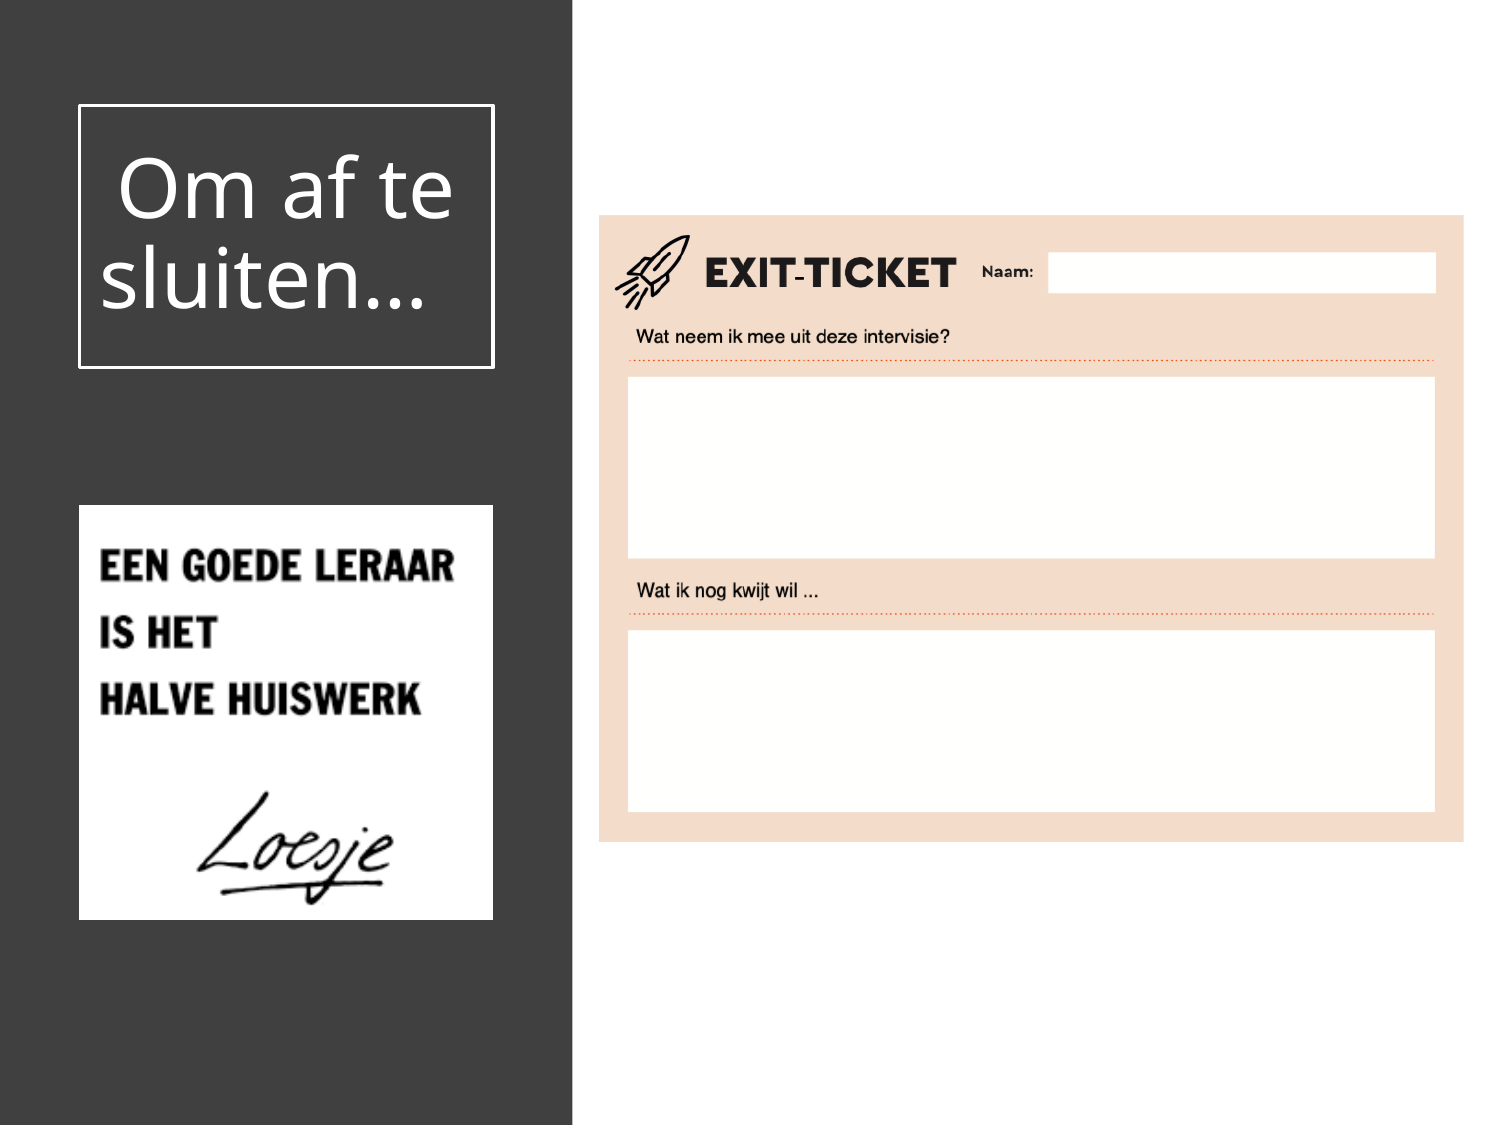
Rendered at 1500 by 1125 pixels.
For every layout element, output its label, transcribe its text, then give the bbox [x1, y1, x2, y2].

text_box [0, 0, 573, 1125]
picture [599, 215, 1464, 842]
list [79, 505, 493, 920]
title Om af te sluiten… [79, 105, 493, 368]
